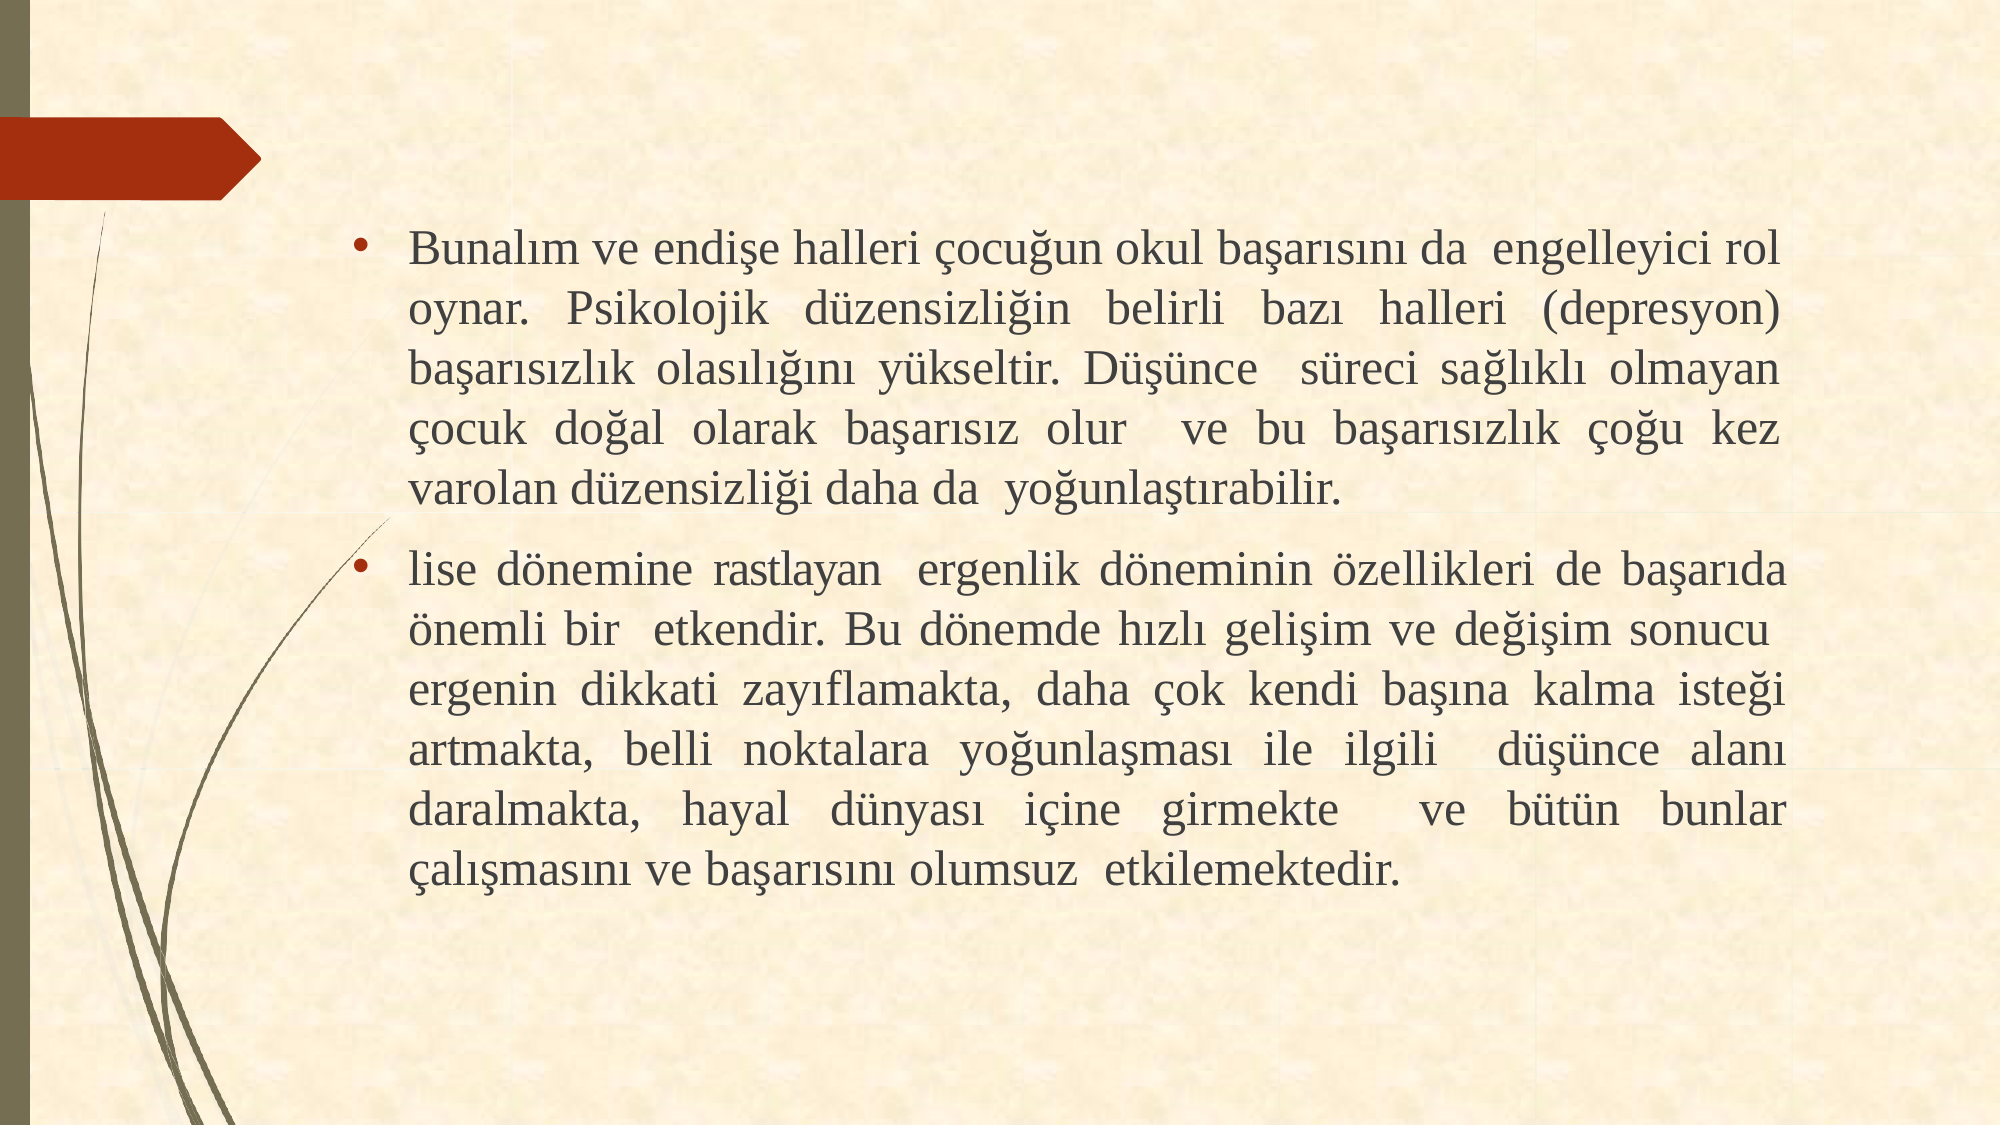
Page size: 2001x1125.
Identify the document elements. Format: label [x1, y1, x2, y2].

text_box [0, 0, 2000, 1125]
